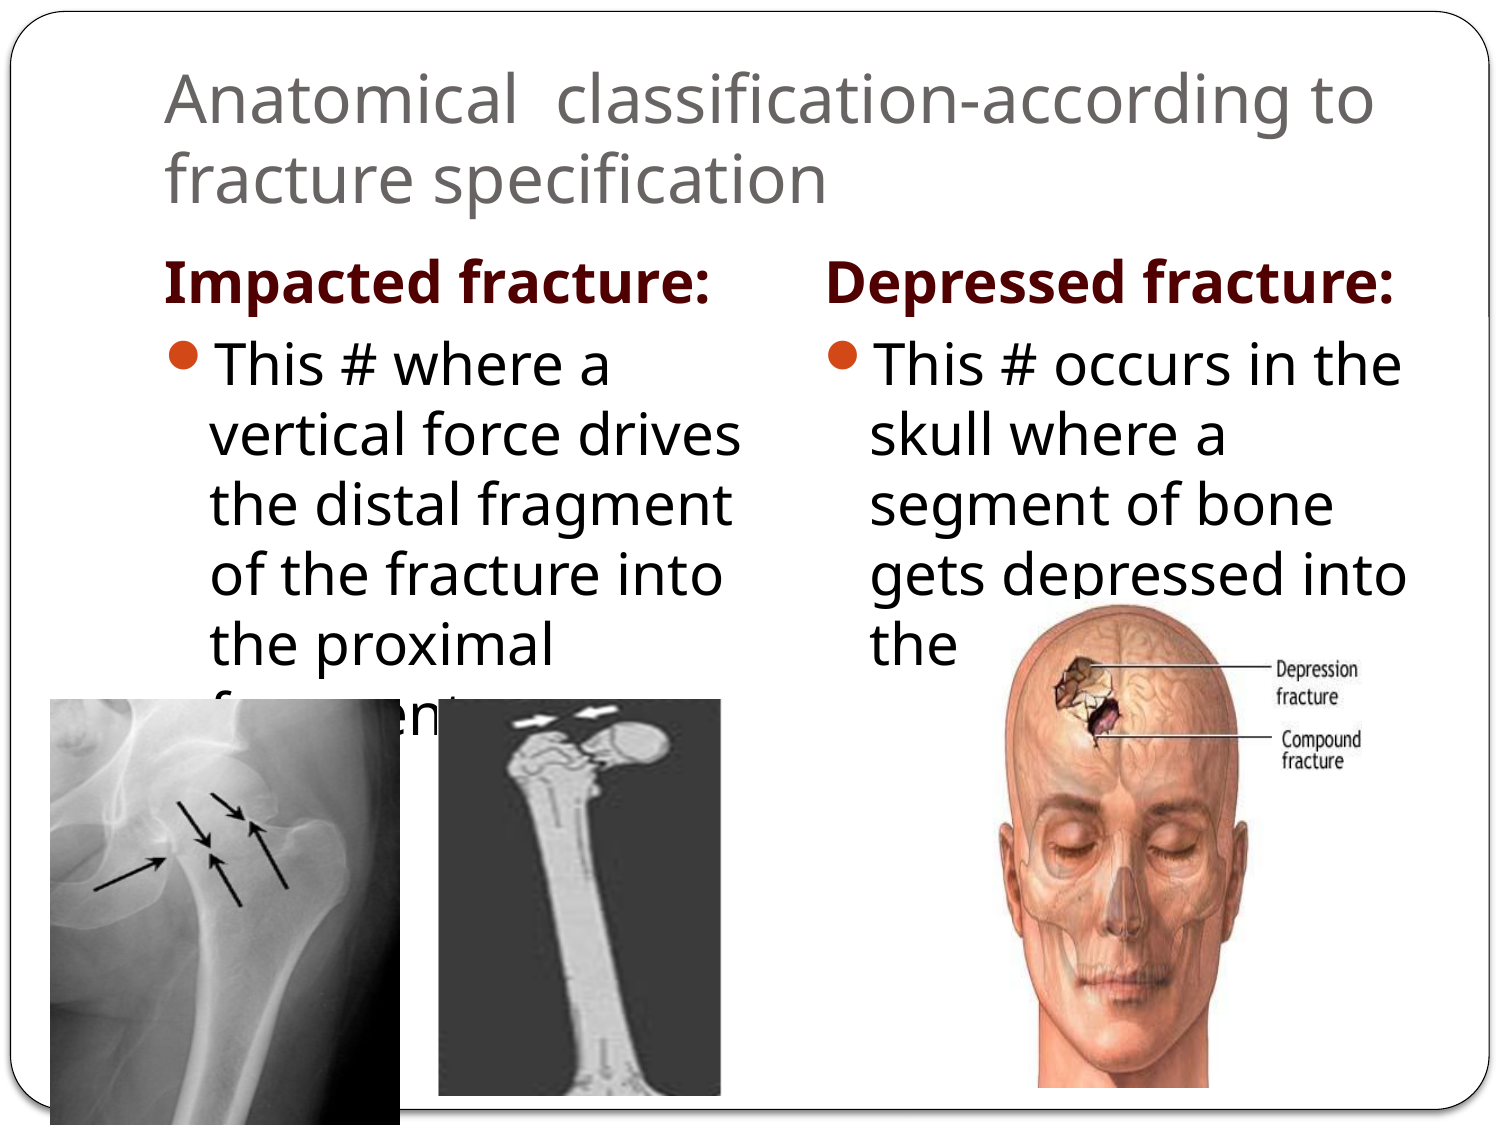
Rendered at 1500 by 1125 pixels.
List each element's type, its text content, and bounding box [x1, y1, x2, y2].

title Anatomical classification-according to fracture specification [150, 45, 1425, 233]
list Depressed fracture: This # occurs in the skull where a segment of bone gets depressed into the cranium [809, 237, 1425, 1088]
picture [437, 699, 726, 1097]
picture [49, 699, 401, 1125]
picture [974, 599, 1426, 1088]
list Impacted fracture: This # where a vertical force drives the distal fragment of the fracture into the proximal fragment. [150, 237, 765, 1125]
